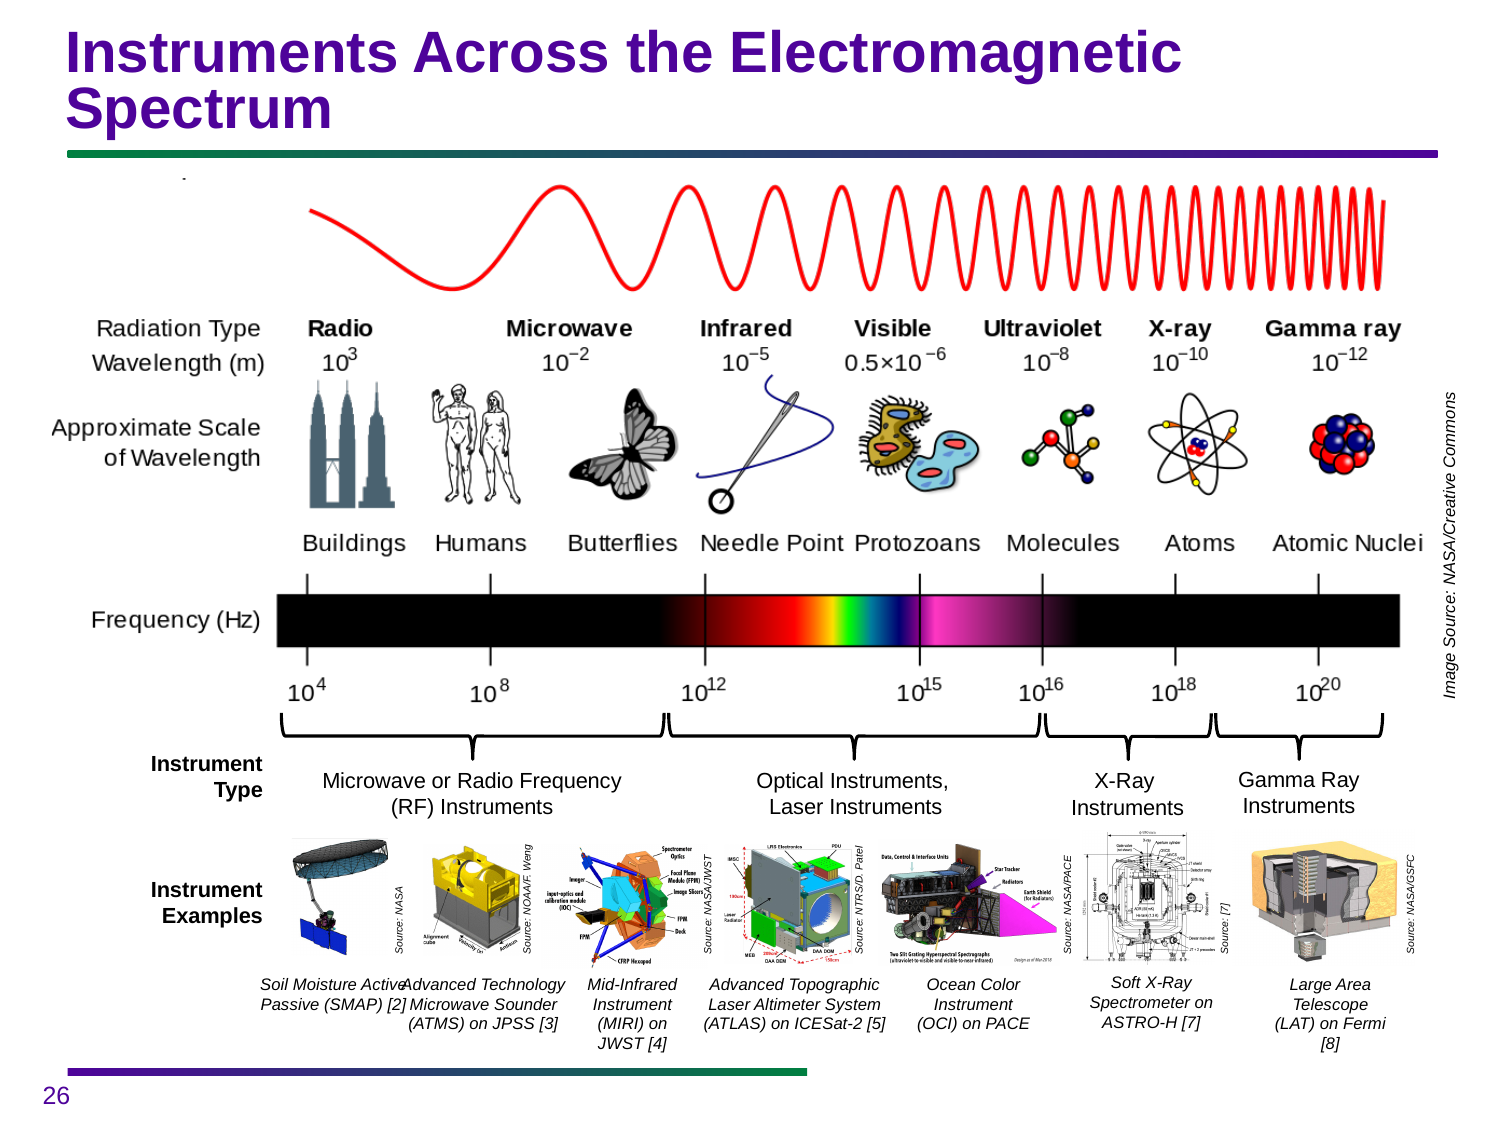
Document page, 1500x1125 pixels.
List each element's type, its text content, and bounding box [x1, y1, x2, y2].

text_box Instrument Type [83, 742, 278, 810]
picture [878, 839, 1060, 967]
text_box Instrument Examples [83, 868, 278, 936]
text_box Source: NASA/JWST [693, 829, 721, 969]
text_box [1215, 721, 1383, 758]
picture [1232, 829, 1415, 967]
text_box Optical Instruments, Laser Instruments [683, 759, 1029, 827]
text_box Source: NOAA/F. Weng [512, 820, 540, 965]
text_box [281, 721, 664, 759]
picture [1082, 830, 1215, 966]
title Instruments Across the Electromagnetic Spectrum [49, 29, 1254, 139]
picture [541, 843, 709, 970]
text_box Image Source: NASA/Creative Commons [1436, 360, 1466, 715]
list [51, 178, 1432, 714]
text_box Mid-Infrared Instrument (MIRI) on JWST [4] [558, 978, 707, 1061]
text_box Source: NASA [384, 829, 412, 965]
text_box Advanced Technology Microwave Sounder (ATMS) on JPSS [3] [385, 965, 582, 1041]
text_box [1045, 721, 1211, 759]
text_box Source: NTRS/D. Patel [844, 829, 873, 969]
text_box Advanced Topographic Laser Altimeter System (ATLAS) on ICESat-2 [5] [707, 968, 904, 1041]
text_box Gamma Ray Instruments [1201, 758, 1397, 826]
picture [291, 838, 389, 956]
text_box Source: [7] [1217, 839, 1227, 969]
picture [724, 844, 853, 964]
text_box Microwave or Radio Frequency (RF) Instruments [299, 759, 646, 827]
text_box Soft X-Ray Spectrometer on ASTRO-H [7] [1067, 969, 1236, 1040]
text_box Soil Moisture Active Passive (SMAP) [2] [235, 965, 432, 1021]
text_box Source: NASA/PACE [1062, 839, 1078, 969]
text_box [668, 721, 1040, 759]
text_box Large Area Telescope (LAT) on Fermi [8] [1257, 976, 1404, 1061]
text_box X-Ray Instruments [1030, 759, 1225, 827]
picture [423, 843, 524, 956]
text_box Ocean Color Instrument (OCI) on PACE [904, 976, 1047, 1041]
text_box Source: NASA/GSFC [1418, 839, 1424, 969]
